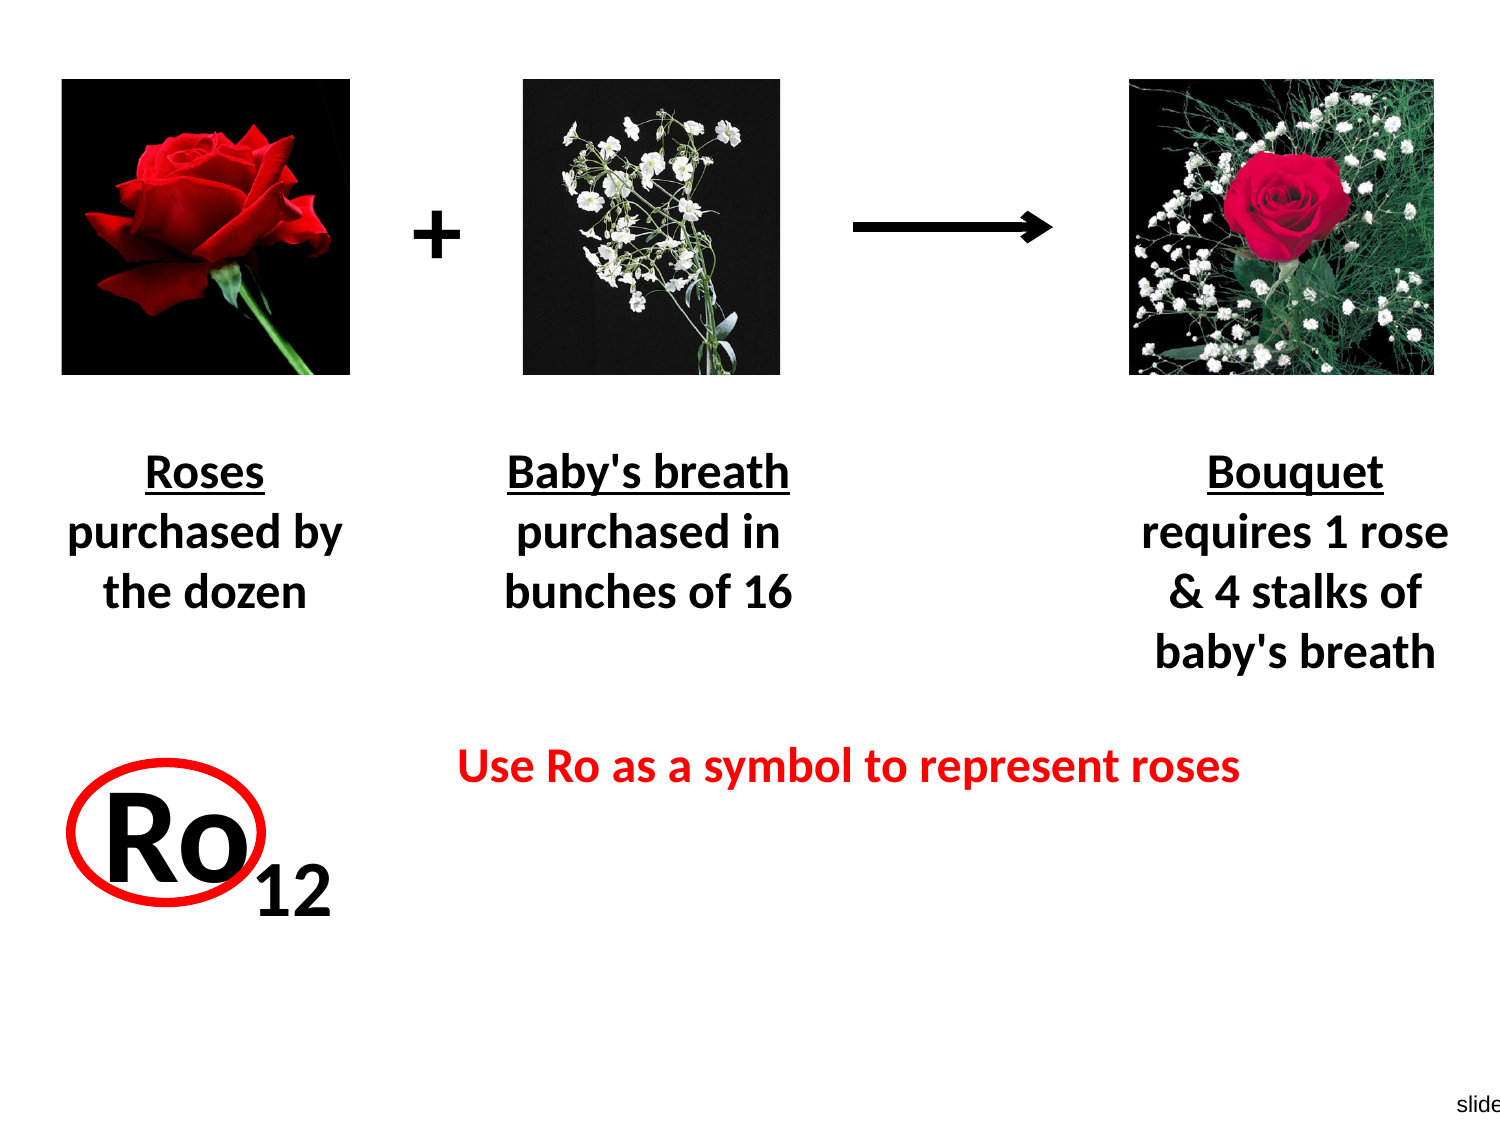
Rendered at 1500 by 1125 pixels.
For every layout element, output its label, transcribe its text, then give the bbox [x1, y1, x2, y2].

text_box Use Ro as a symbol to represent roses [442, 724, 1257, 800]
text_box Roses purchased by the dozen [46, 431, 364, 626]
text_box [852, 79, 1434, 375]
text_box Ro12 [87, 737, 348, 940]
text_box Baby's breath purchased in bunches of 16 [459, 431, 838, 626]
text_box Bouquet requires 1 rose & 4 stalks of baby's breath [1106, 431, 1485, 686]
picture [61, 79, 351, 375]
text_box [68, 760, 264, 905]
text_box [396, 79, 781, 375]
